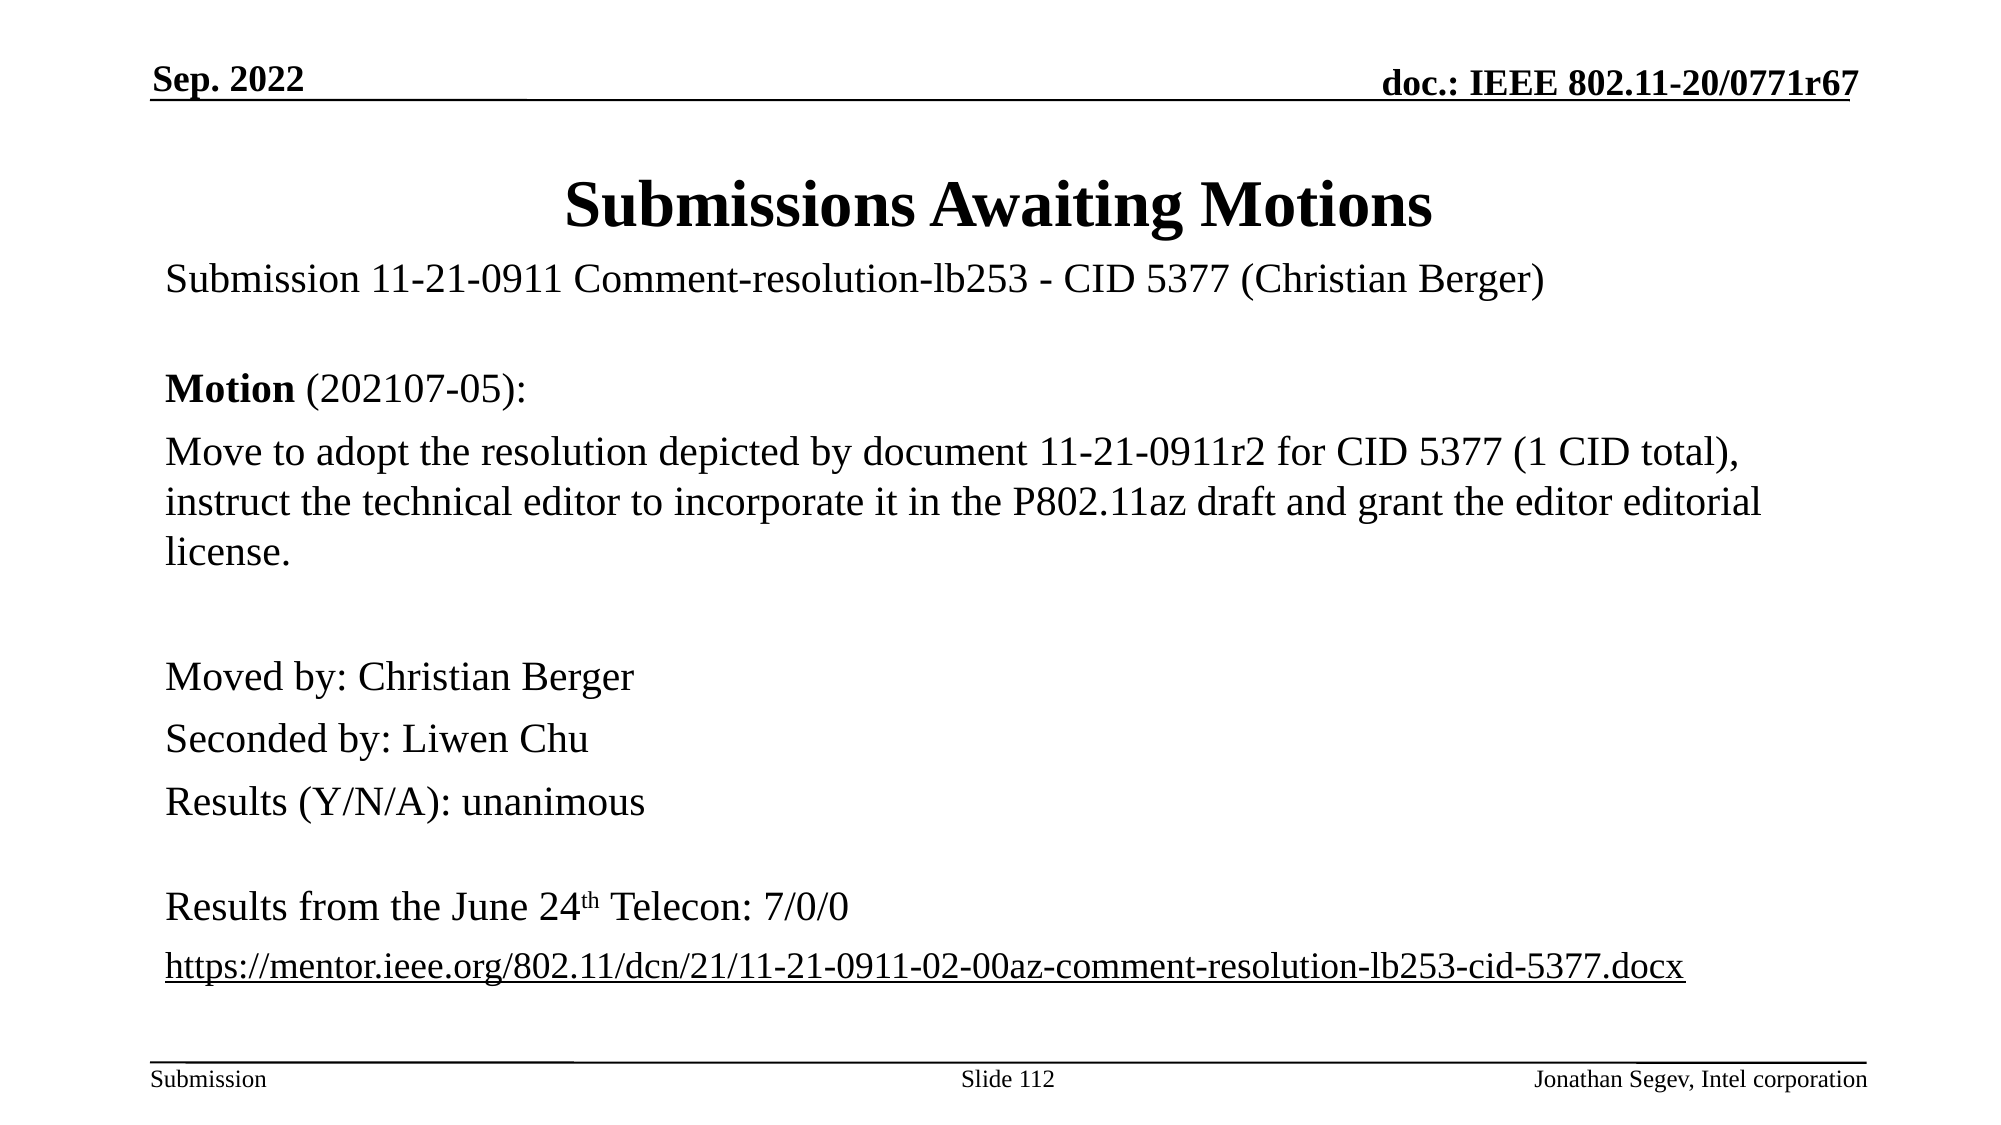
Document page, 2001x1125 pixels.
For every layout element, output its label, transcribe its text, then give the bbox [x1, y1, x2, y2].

title Submissions Awaiting Motions [149, 112, 1850, 243]
footer Jonathan Segev, Intel corporation [1171, 1061, 1869, 1093]
list Submission 11-21-0911 Comment-resolution-lb253 - CID 5377 (Christian Berger) Motion (202107-05): Move to adopt the resolution depicted by document 11-21-0911r2 for CID 5377 (1 CID total), instruct the technical editor to incorporate it in the P802.11az draft and grant the editor editorial license. Moved by: Christian Berger Seconded by: Liwen Chu Results (Y/N/A): unanimous Results from the June 24th Telecon: 7/0/0 https://mentor.ieee.org/802.11/dcn/21/11-21-0911-02-00az-comment-resolution-lb253-cid-5377.docx [149, 243, 1850, 1000]
slide_number Slide 112 [950, 1061, 1067, 1123]
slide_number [152, 54, 563, 100]
